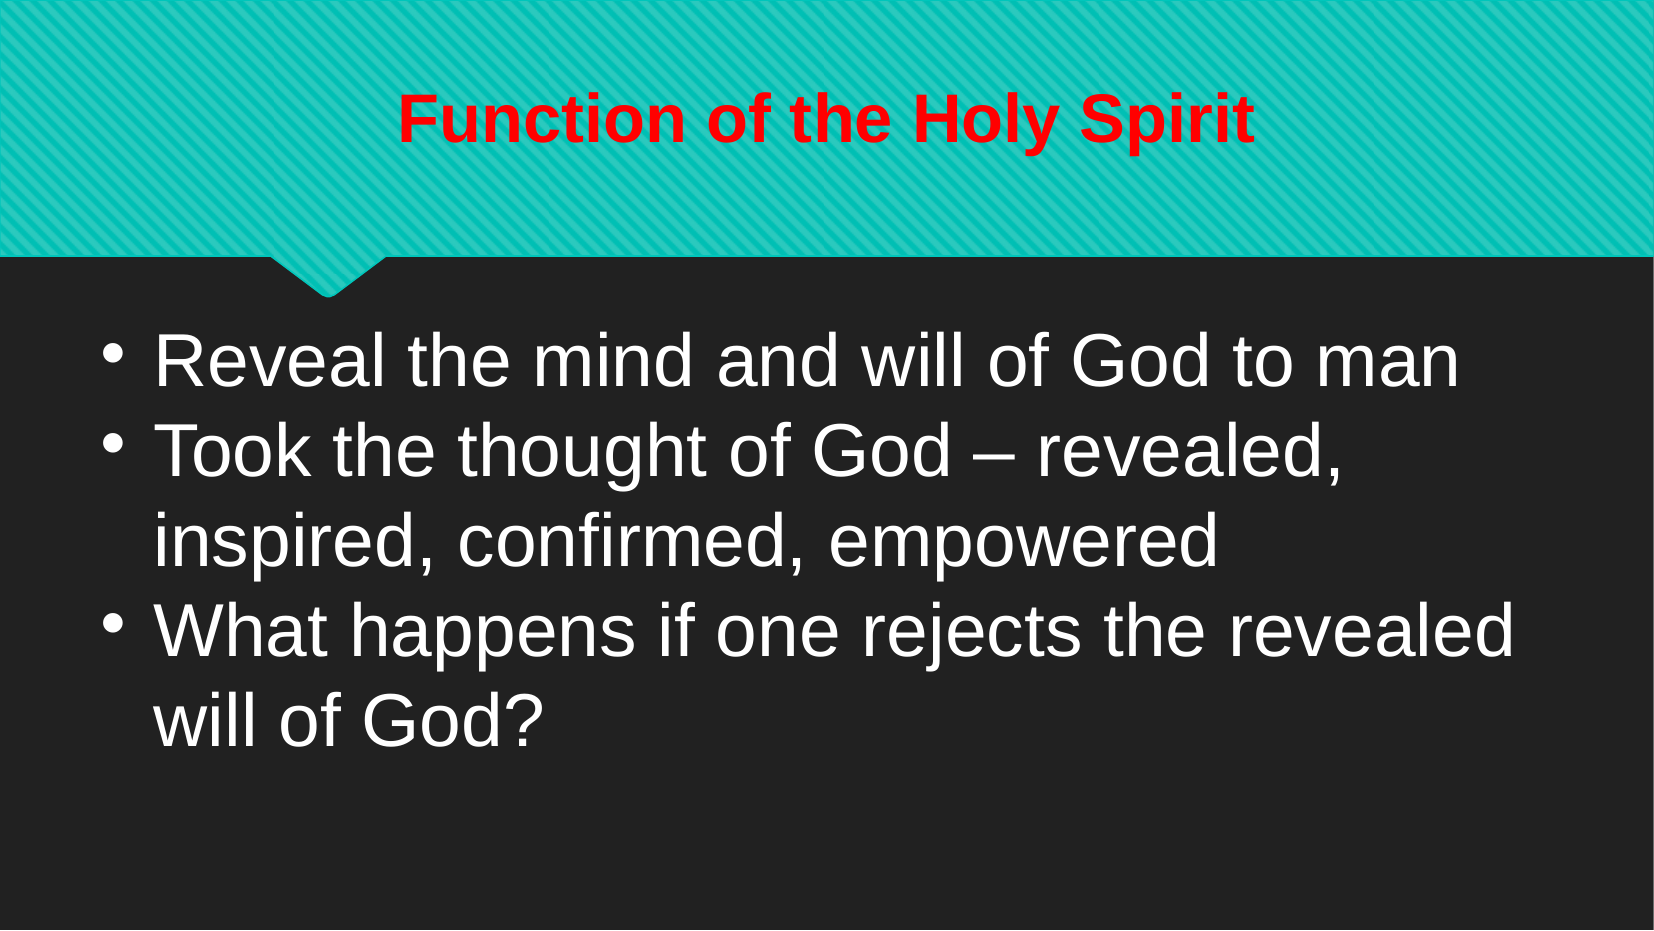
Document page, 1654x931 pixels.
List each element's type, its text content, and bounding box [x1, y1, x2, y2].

text_box Function of the Holy Spirit [82, 36, 1571, 193]
text_box Reveal the mind and will of God to man Took the thought of God – revealed, inspired, confirmed, empowered What happens if one rejects the revealed will of God? [82, 311, 1571, 931]
